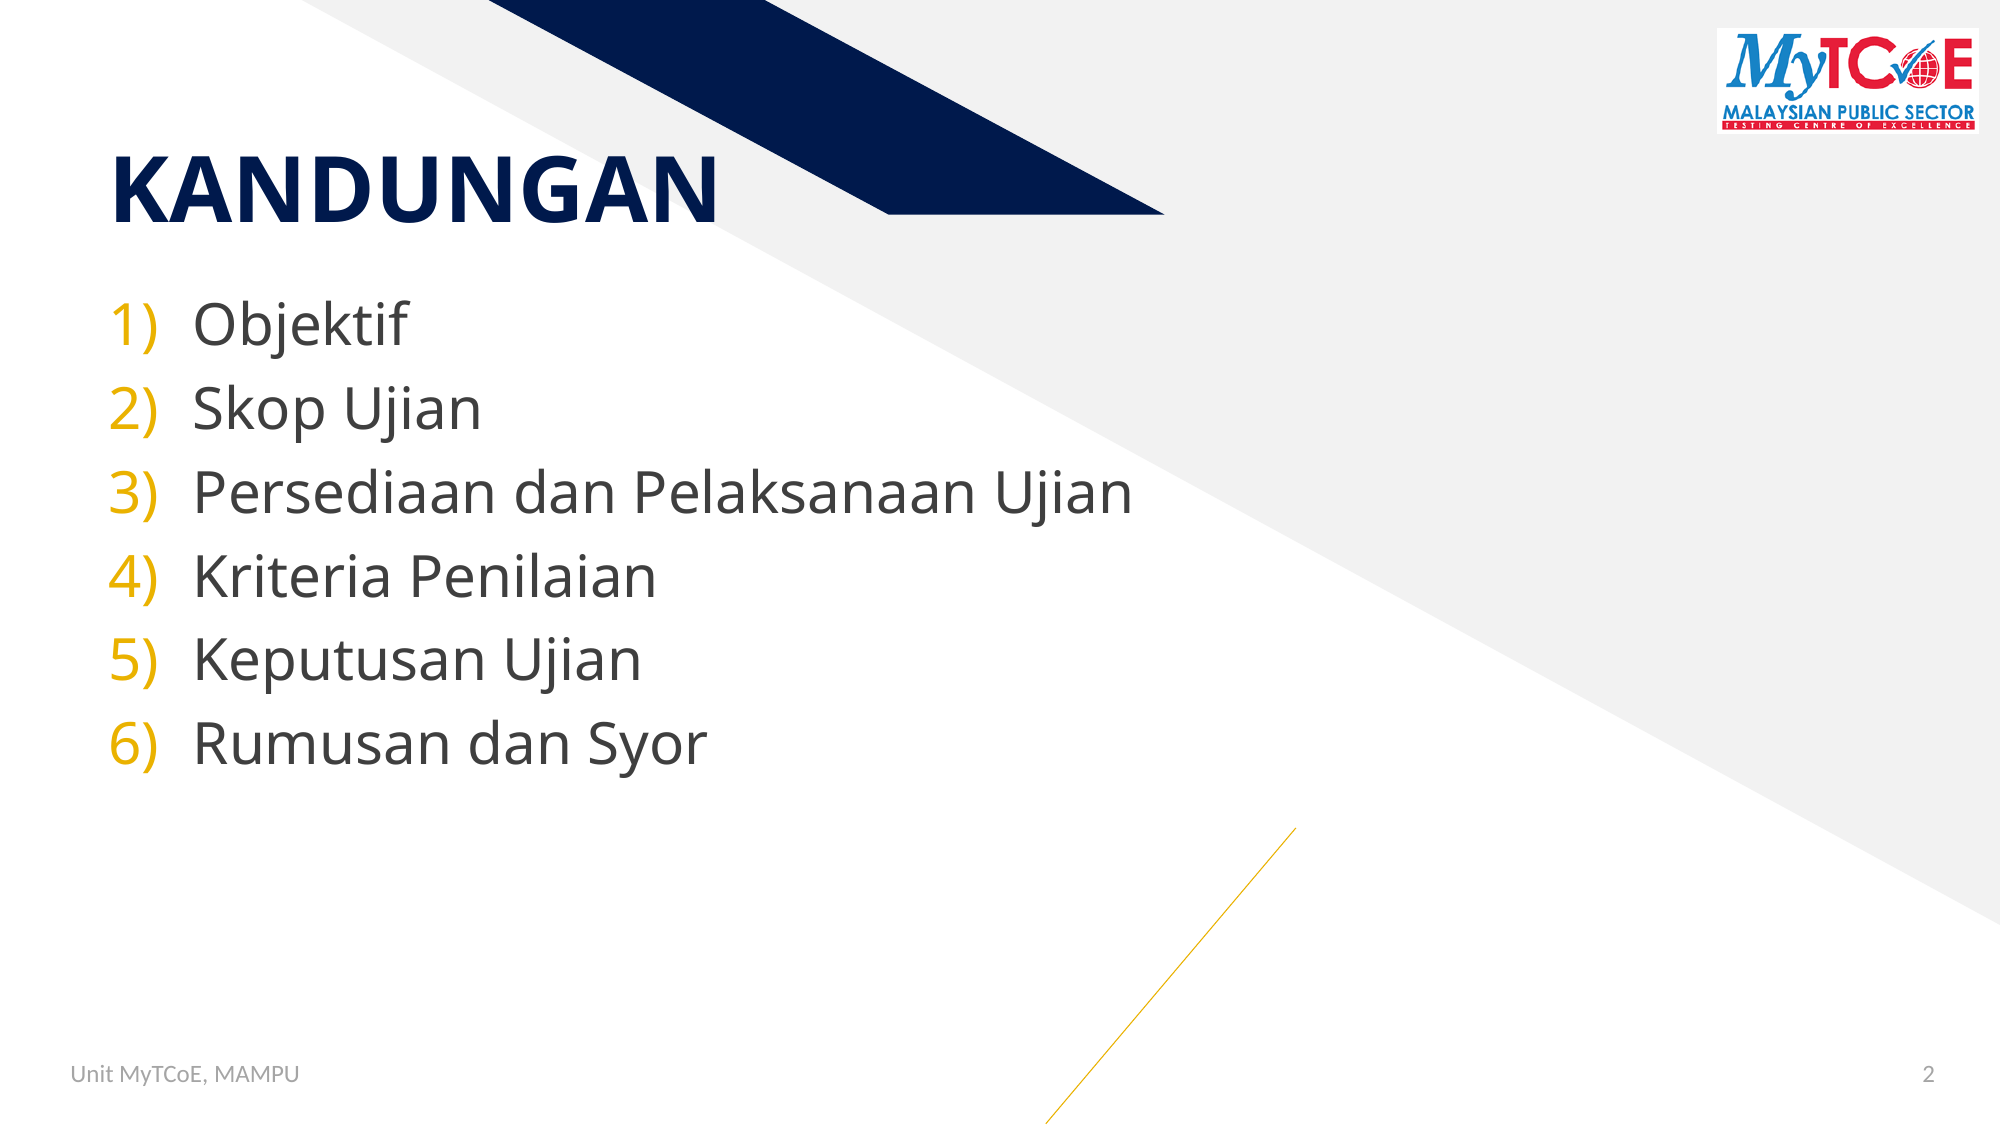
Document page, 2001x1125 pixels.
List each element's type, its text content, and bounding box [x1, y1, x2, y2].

list Objektif Skop Ujian Persediaan dan Pelaksanaan Ujian Kriteria Penilaian Keputusan Ujian Rumusan dan Syor [93, 287, 1456, 961]
title KANDUNGAN [93, 121, 1299, 242]
footer Unit MyTCoE, MAMPU [55, 1042, 731, 1103]
slide_number 2 [1828, 1042, 1950, 1103]
picture [1717, 28, 1979, 134]
